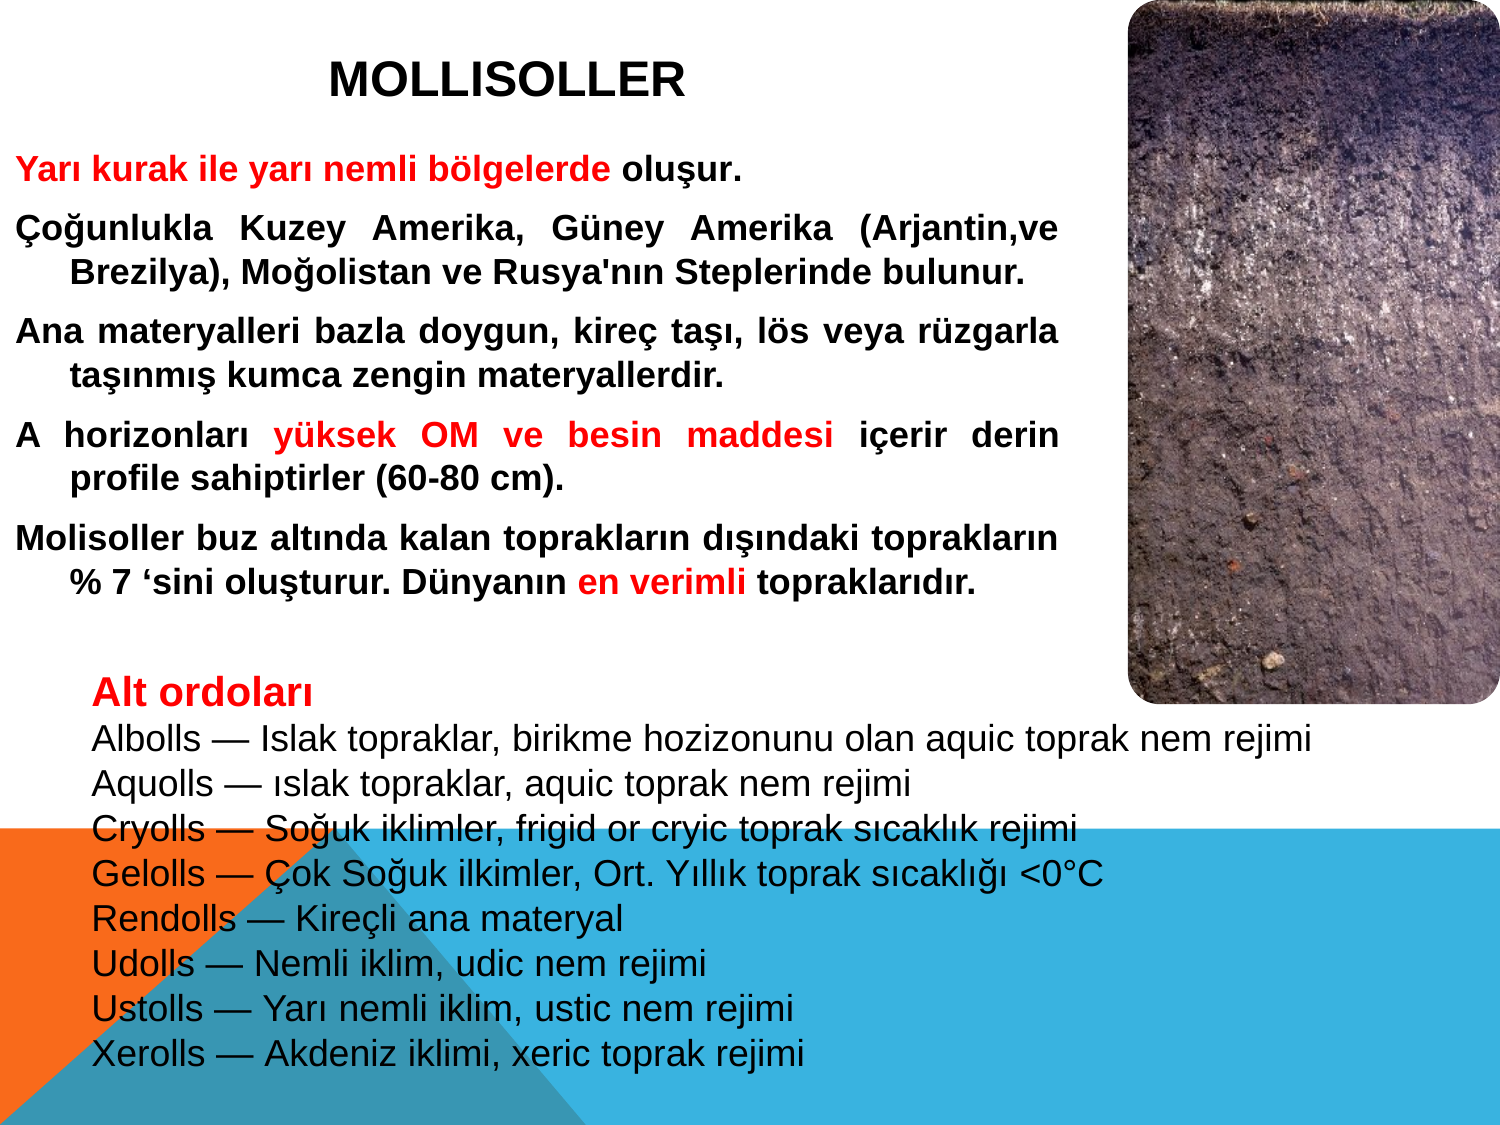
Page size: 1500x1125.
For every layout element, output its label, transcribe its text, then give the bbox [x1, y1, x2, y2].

picture [1127, 0, 1500, 705]
text_box Alt ordoları Albolls — Islak topraklar, birikme hozizonunu olan aquic toprak nem rejimi Aquolls — ıslak topraklar, aquic toprak nem rejimi Cryolls — Soğuk iklimler, frigid or cryic toprak sıcaklık rejimi Gelolls — Çok Soğuk ilkimler, Ort. Yıllık toprak sıcaklığı <0°C Rendolls — Kireçli ana materyal Udolls — Nemli iklim, udic nem rejimi Ustolls — Yarı nemli iklim, ustic nem rejimi Xerolls — Akdeniz iklimi, xeric toprak rejimi [76, 657, 1459, 1082]
list Yarı kurak ile yarı nemli bölgelerde oluşur. Çoğunlukla Kuzey Amerika, Güney Amerika (Arjantin,ve Brezilya), Moğolistan ve Rusya'nın Steplerinde bulunur. Ana materyalleri bazla doygun, kireç taşı, lös veya rüzgarla taşınmış kumca zengin materyallerdir. A horizonları yüksek OM ve besin maddesi içerir derin profile sahiptirler (60-80 cm). Molisoller buz altında kalan toprakların dışındaki toprakların % 7 ‘sini oluşturur. Dünyanın en verimli topraklarıdır. [0, 137, 1075, 681]
title MOLLISOLLER [0, 19, 1016, 135]
